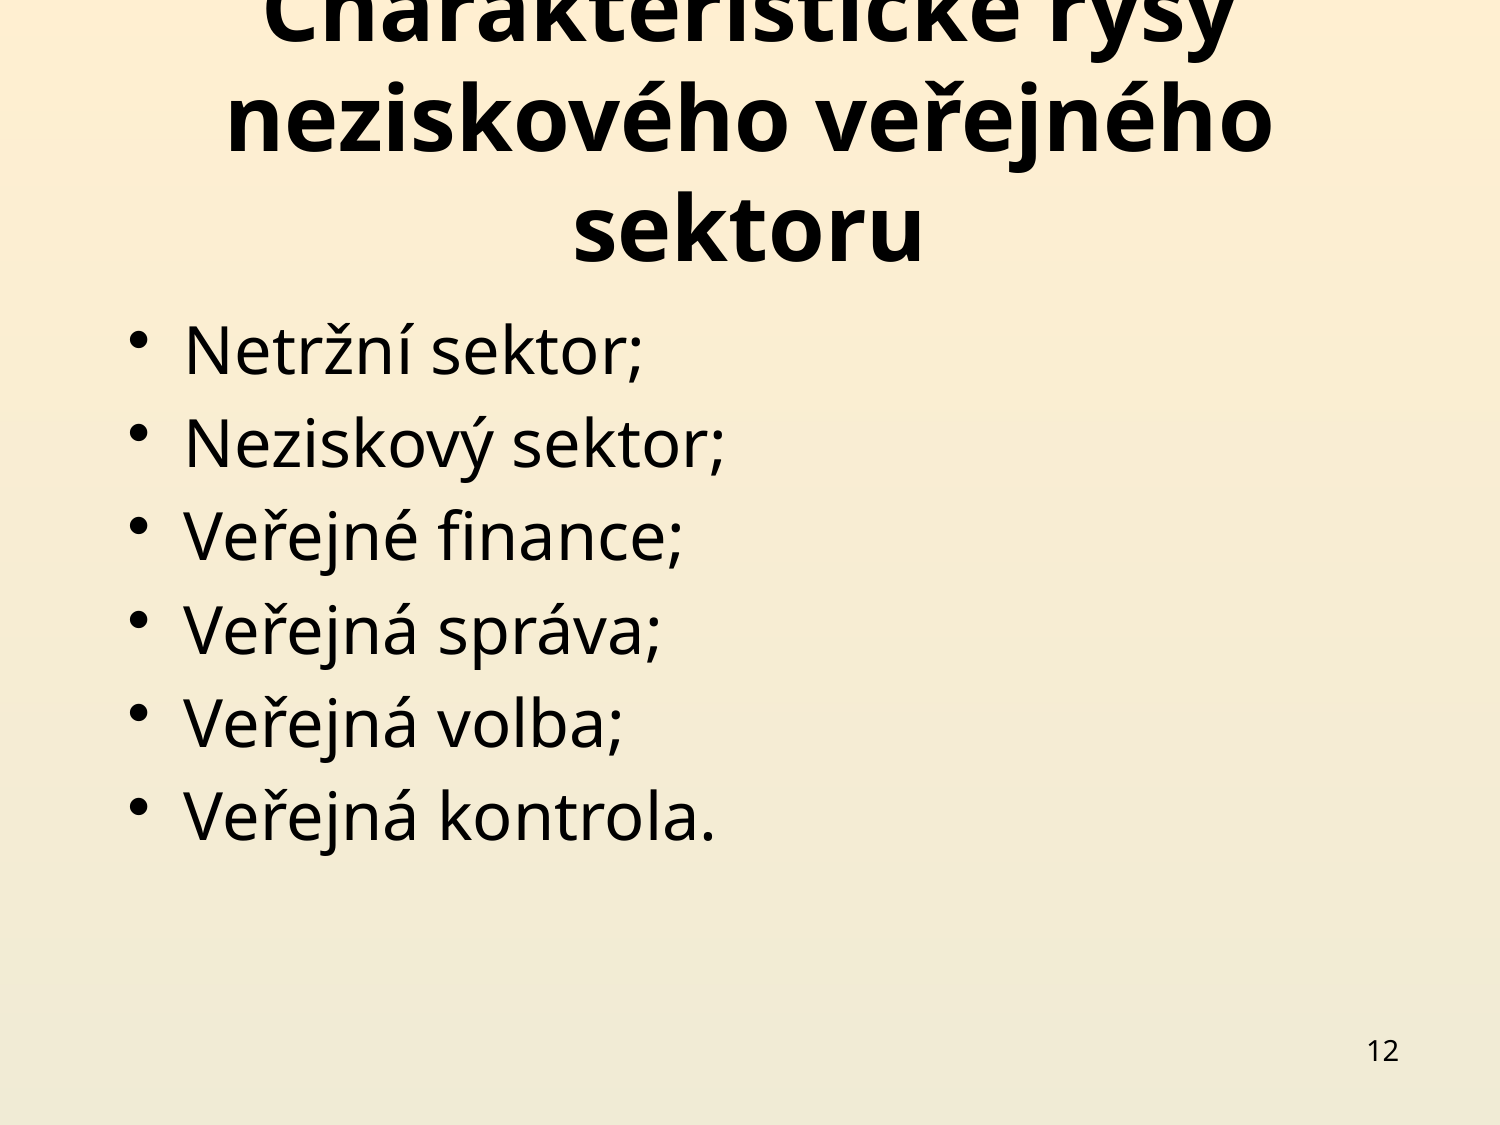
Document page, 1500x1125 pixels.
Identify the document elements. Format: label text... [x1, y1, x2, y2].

list Netržní sektor; Neziskový sektor; Veřejné finance; Veřejná správa; Veřejná volba; Veřejná kontrola. [112, 299, 1376, 901]
slide_number 12 [1101, 1024, 1415, 1101]
title Charakteristické rysy neziskového veřejného sektoru [52, 66, 1448, 288]
